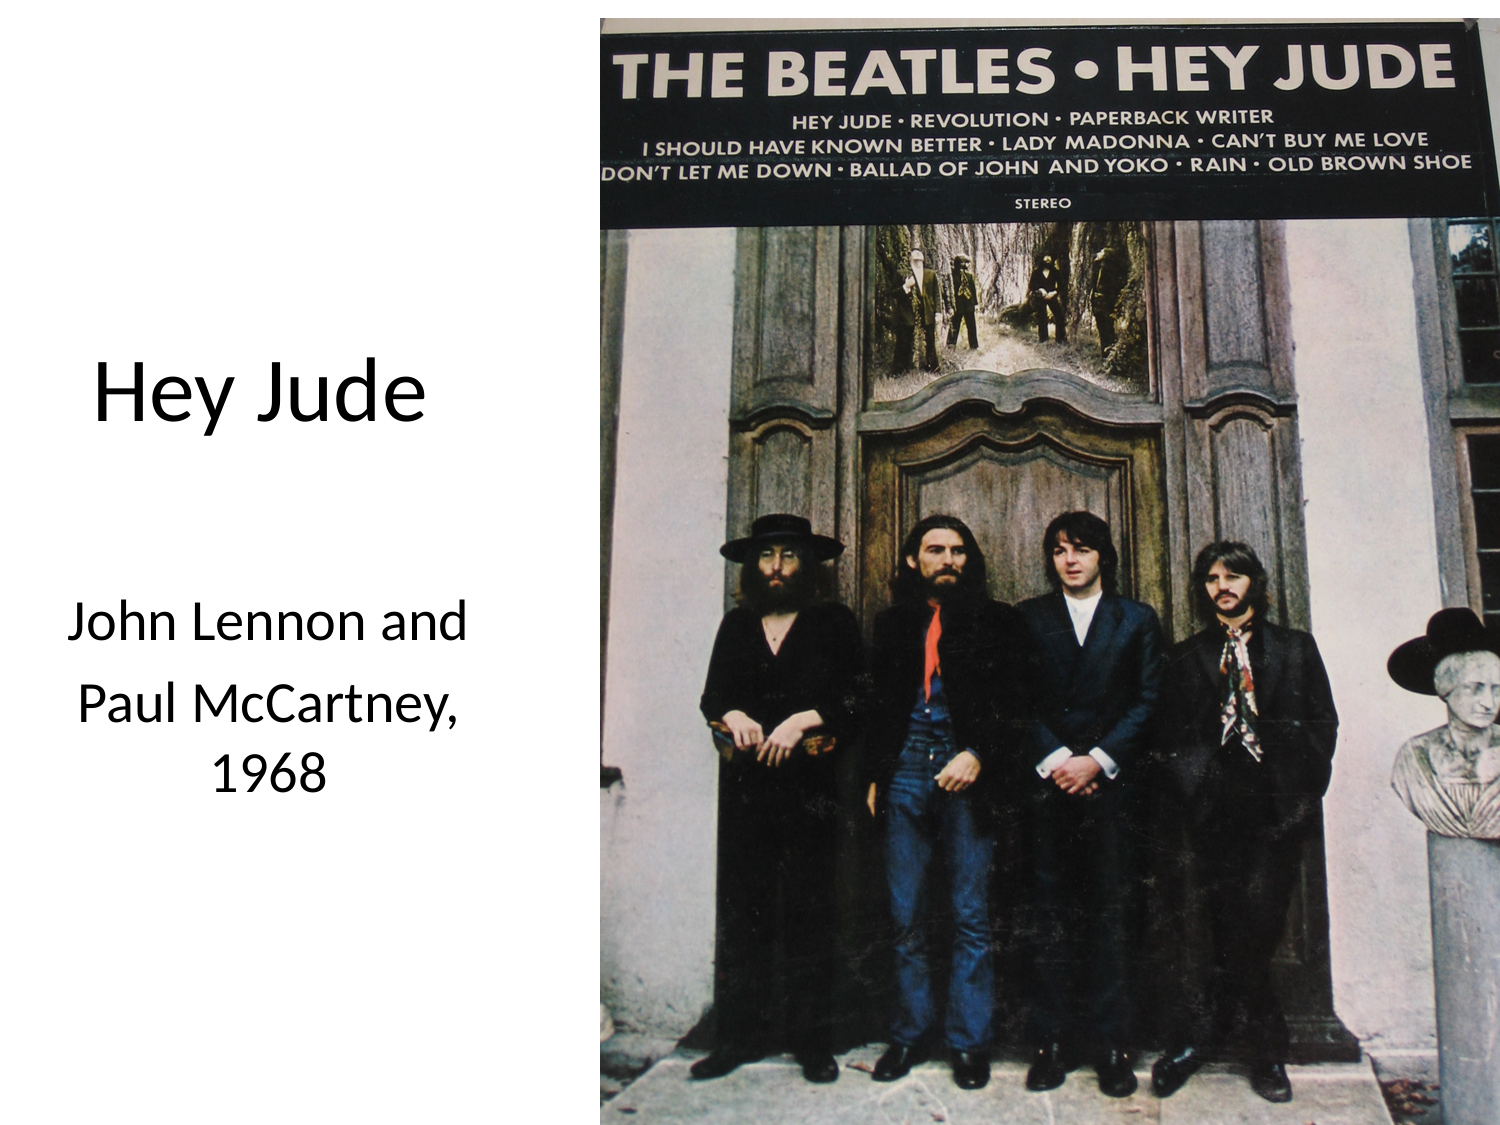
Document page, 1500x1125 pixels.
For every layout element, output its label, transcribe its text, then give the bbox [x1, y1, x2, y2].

list John Lennon and Paul McCartney, 1968 [50, 575, 488, 950]
title Hey Jude [70, 291, 450, 479]
picture [599, 18, 1500, 1125]
